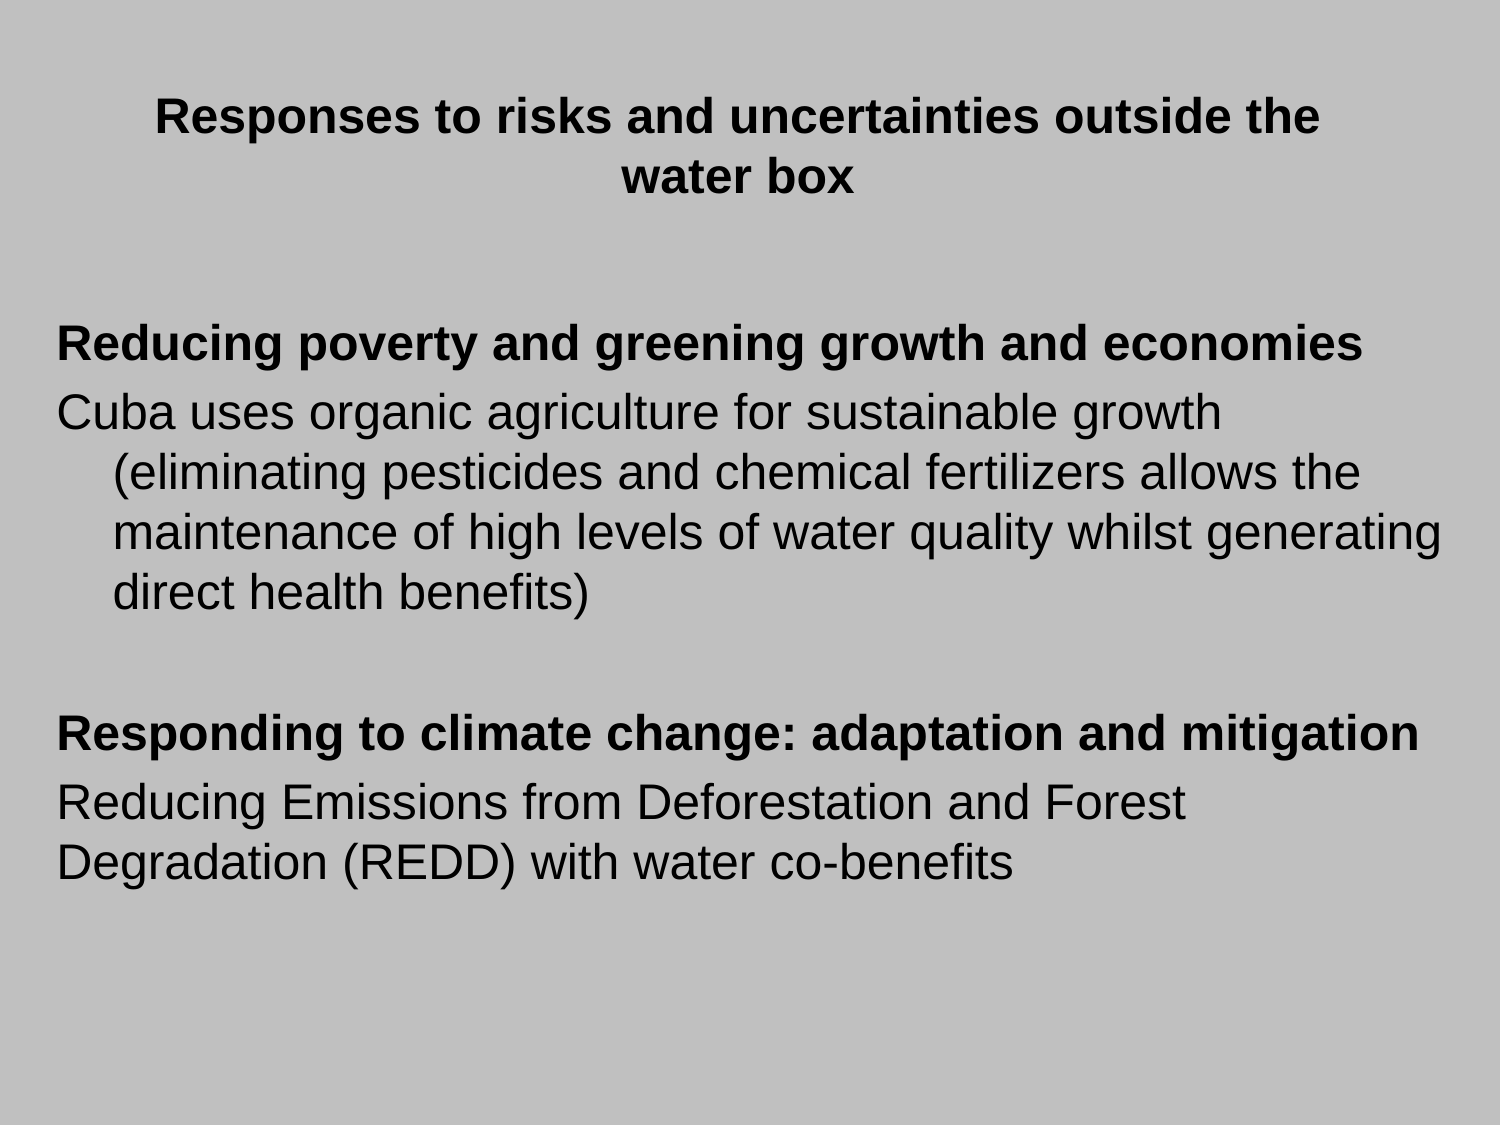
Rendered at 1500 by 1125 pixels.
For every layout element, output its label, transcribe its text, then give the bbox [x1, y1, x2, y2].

title Responses to risks and uncertainties outside the water box [100, 113, 1376, 233]
list Reducing poverty and greening growth and economies Cuba uses organic agriculture for sustainable growth (eliminating pesticides and chemical fertilizers allows the maintenance of high levels of water quality whilst generating direct health benefits) Responding to climate change: adaptation and mitigation Reducing Emissions from Deforestation and Forest Degradation (REDD) with water co-benefits [41, 302, 1459, 1005]
